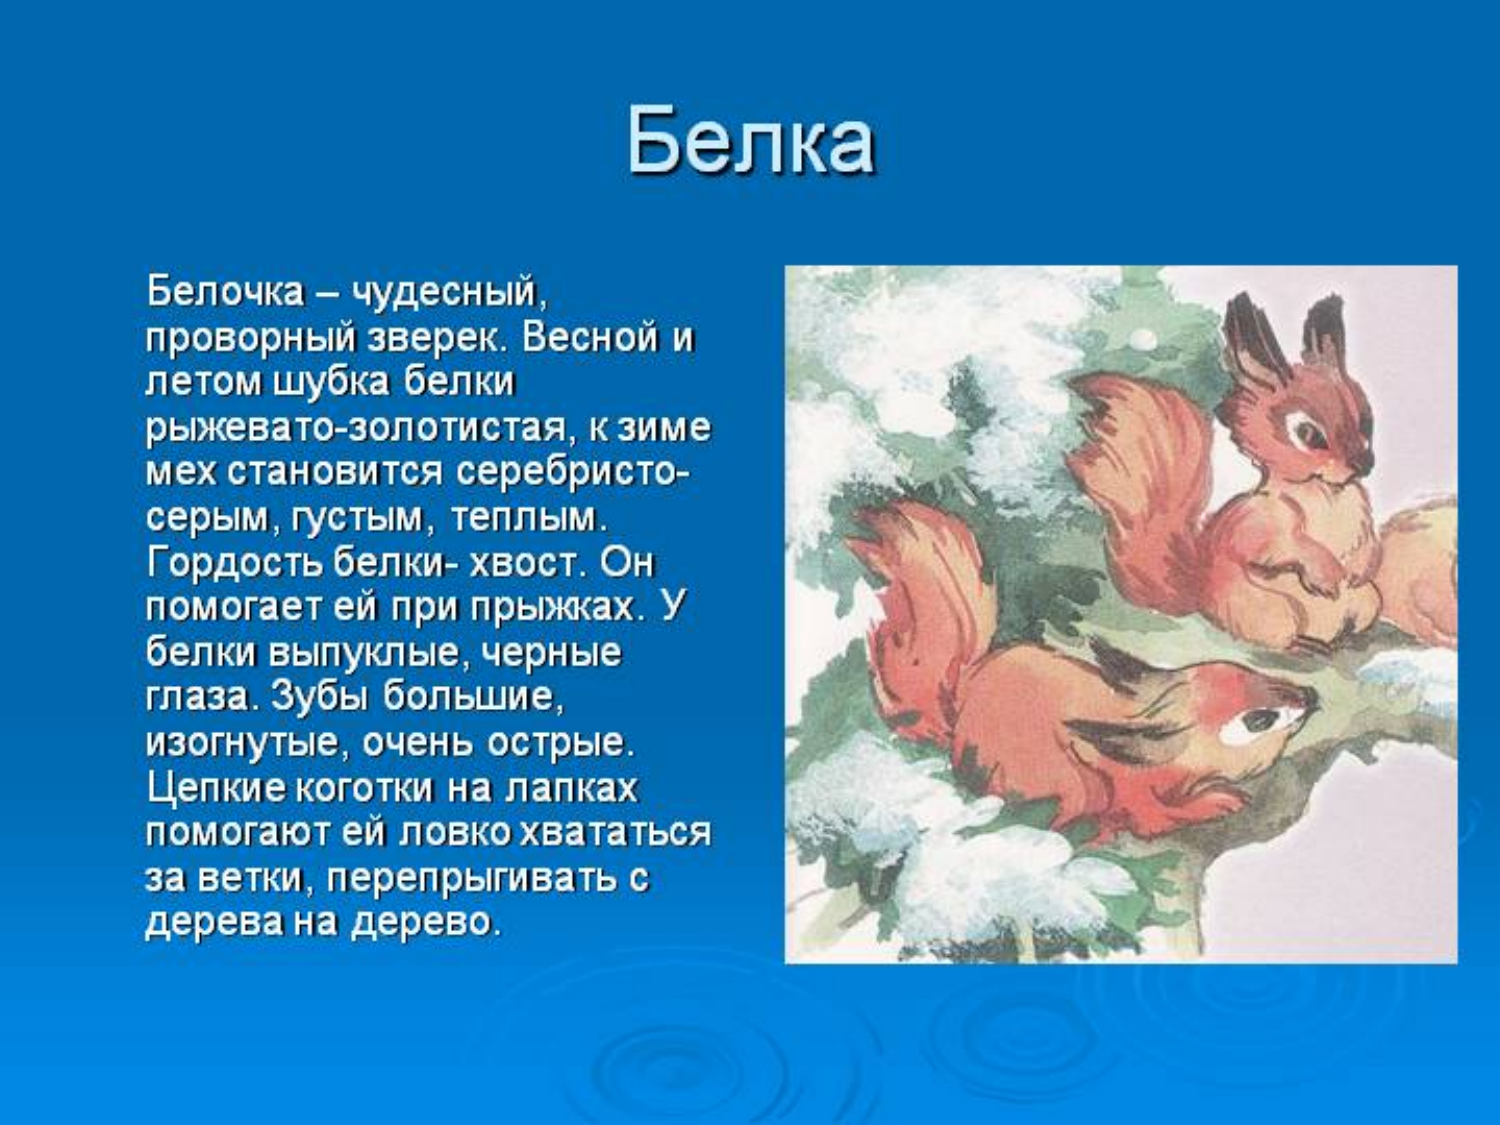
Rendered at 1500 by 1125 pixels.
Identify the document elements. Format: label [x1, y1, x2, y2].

list [0, 0, 1500, 1125]
